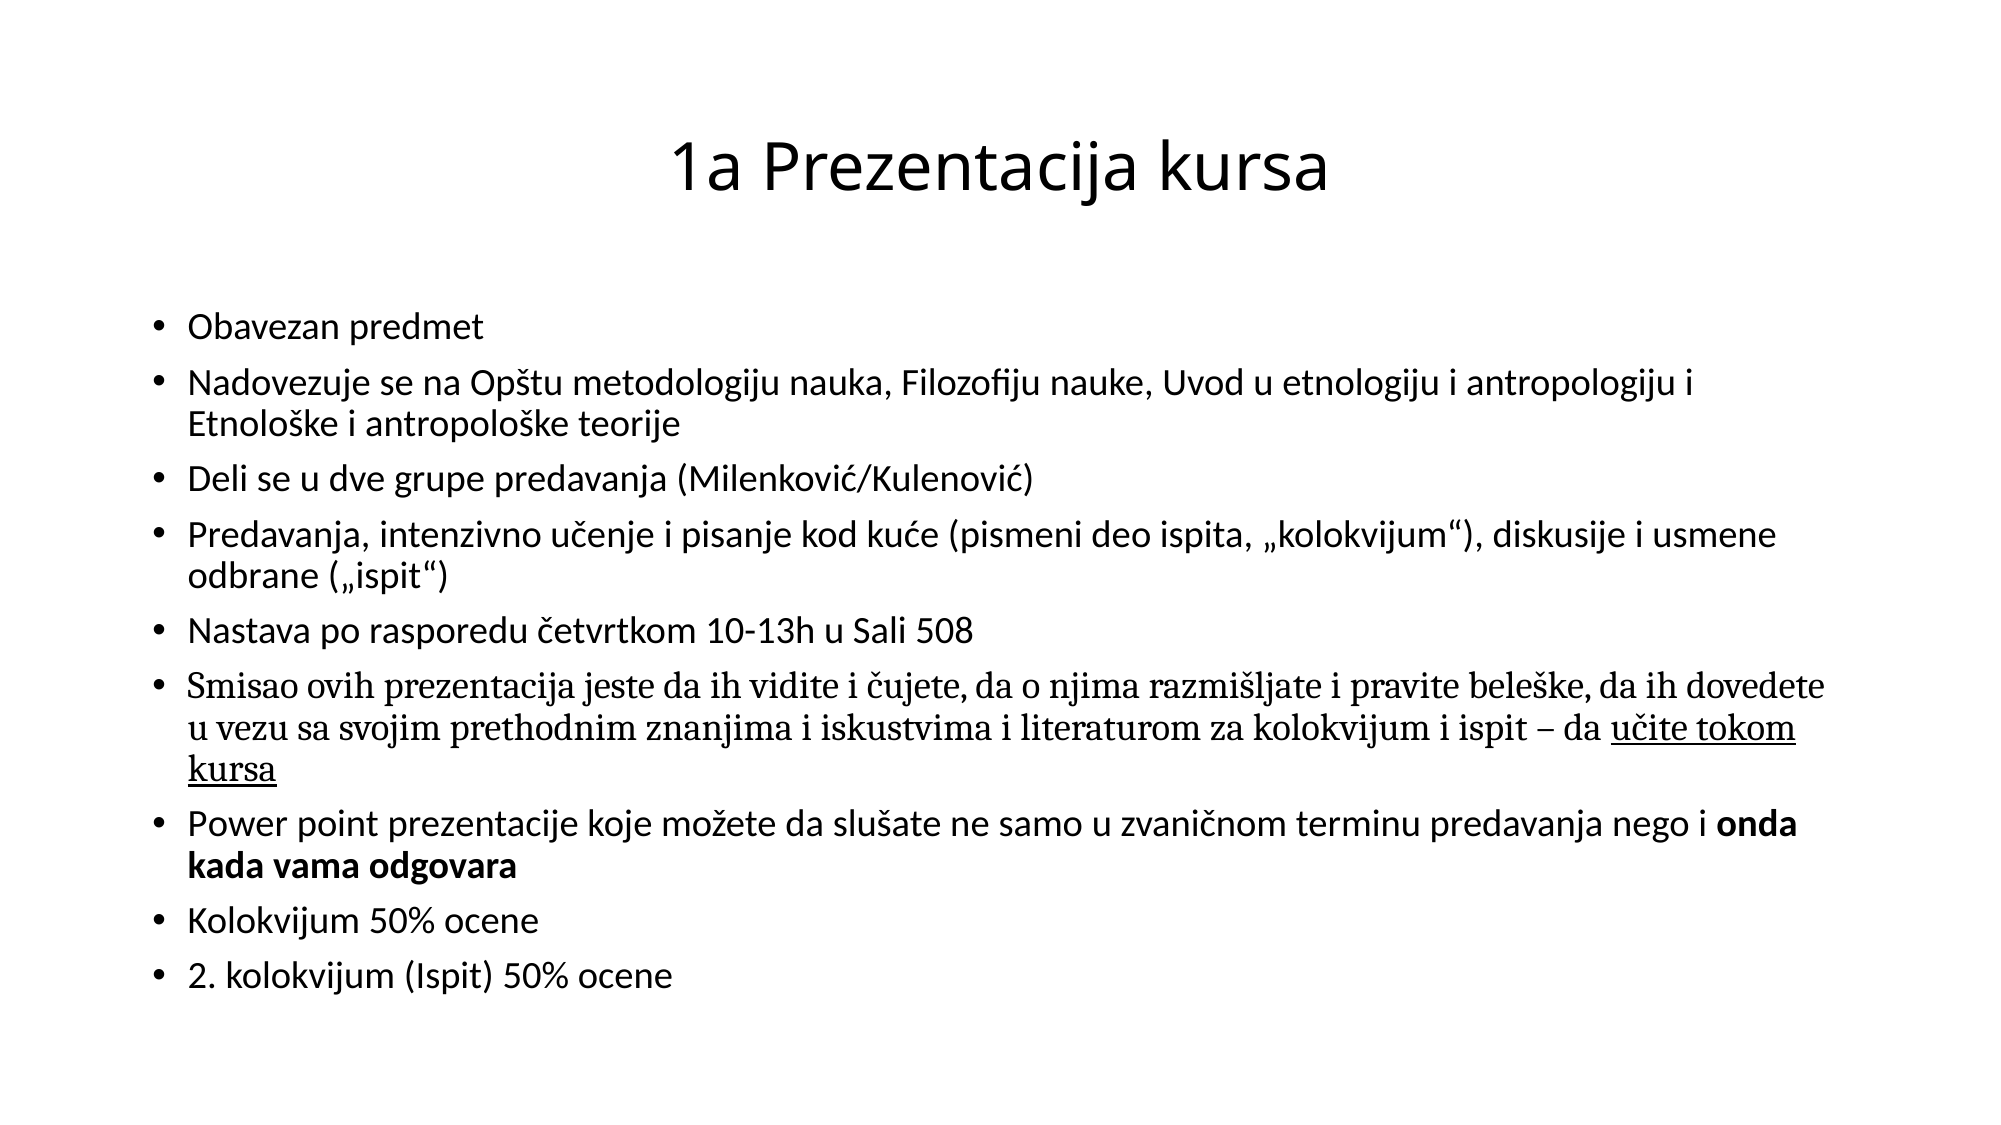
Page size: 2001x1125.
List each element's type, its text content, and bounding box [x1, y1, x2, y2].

list Obavezan predmet Nadovezuje se na Opštu metodologiju nauka, Filozofiju nauke, Uvod u etnologiju i antropologiju i Etnološke i antropološke teorije Deli se u dve grupe predavanja (Milenković/Kulenović) Predavanja, intenzivno učenje i pisanje kod kuće (pismeni deo ispita, „kolokvijum“), diskusije i usmene odbrane („ispit“) Nastava po rasporedu četvrtkom 10-13h u Sali 508 Smisao ovih prezentacija jeste da ih vidite i čujete, da o njima razmišljate i pravite beleške, da ih dovedete u vezu sa svojim prethodnim znanjima i iskustvima i literaturom za kolokvijum i ispit – da učite tokom kursa Power point prezentacije koje možete da slušate ne samo u zvaničnom terminu predavanja nego i onda kada vama odgovara Kolokvijum 50% ocene 2. kolokvijum (Ispit) 50% ocene [137, 299, 1863, 1014]
title 1a Prezentacija kursa [137, 59, 1863, 278]
